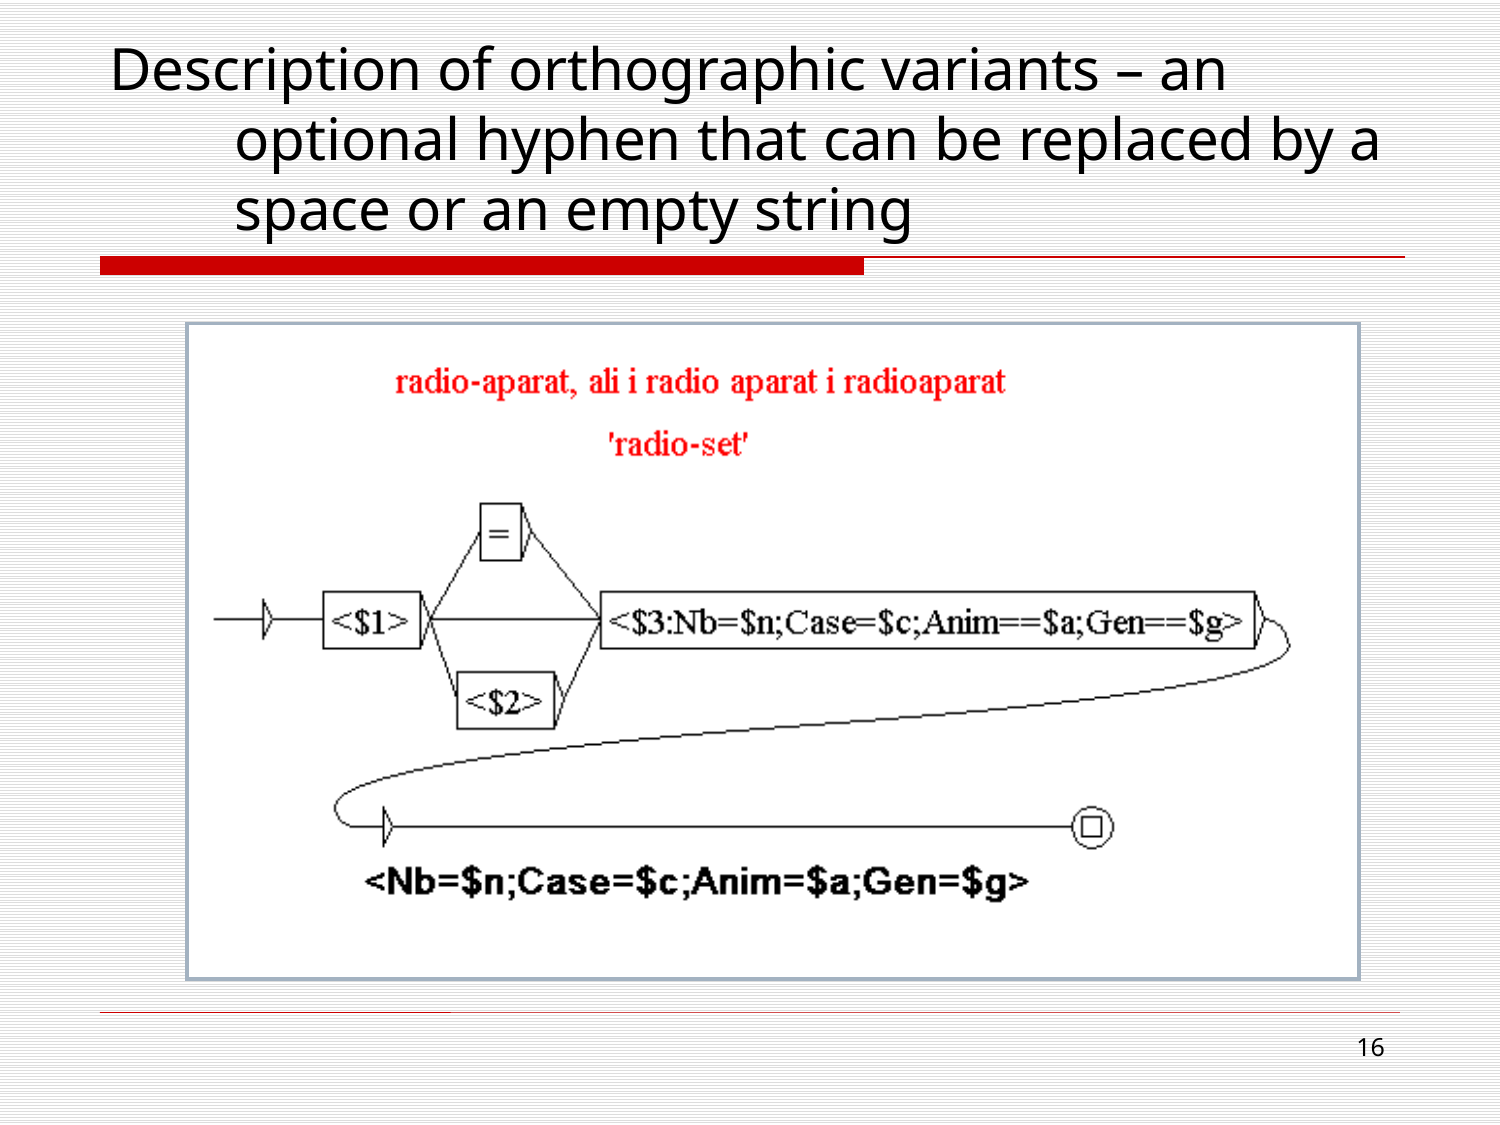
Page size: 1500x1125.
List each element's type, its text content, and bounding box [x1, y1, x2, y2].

title Description of orthographic variants – an optional hyphen that can be replaced by a space or an empty string [94, 50, 1407, 250]
slide_number 16 [1074, 1024, 1400, 1103]
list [189, 325, 1358, 977]
